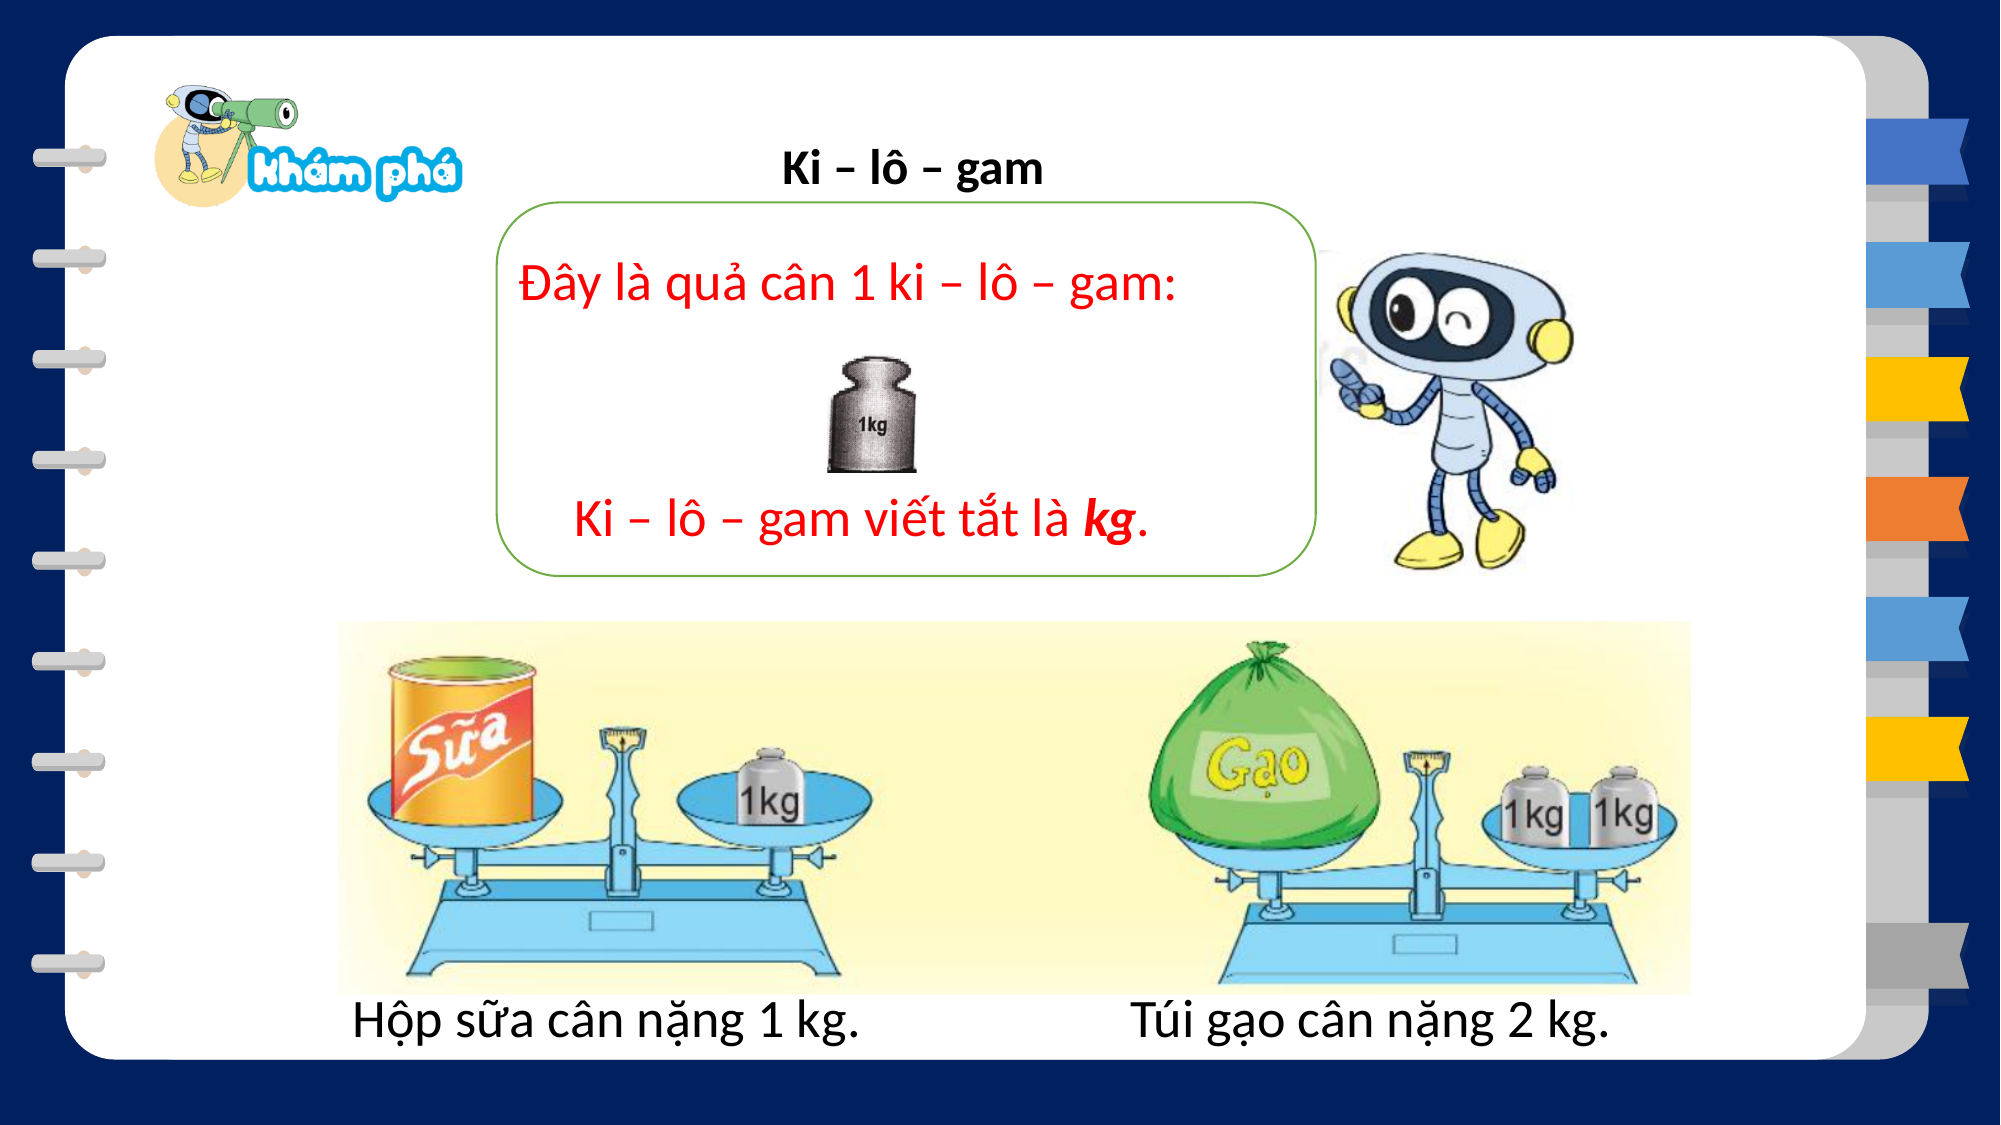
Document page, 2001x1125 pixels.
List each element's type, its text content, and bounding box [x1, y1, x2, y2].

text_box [496, 202, 1577, 576]
picture [142, 59, 483, 230]
text_box Ki – lô – gam [767, 126, 1280, 202]
picture [337, 621, 1691, 995]
text_box Túi gạo cân nặng 2 kg. [1115, 976, 1742, 1056]
text_box Hộp sữa cân nặng 1 kg. [338, 995, 964, 1056]
